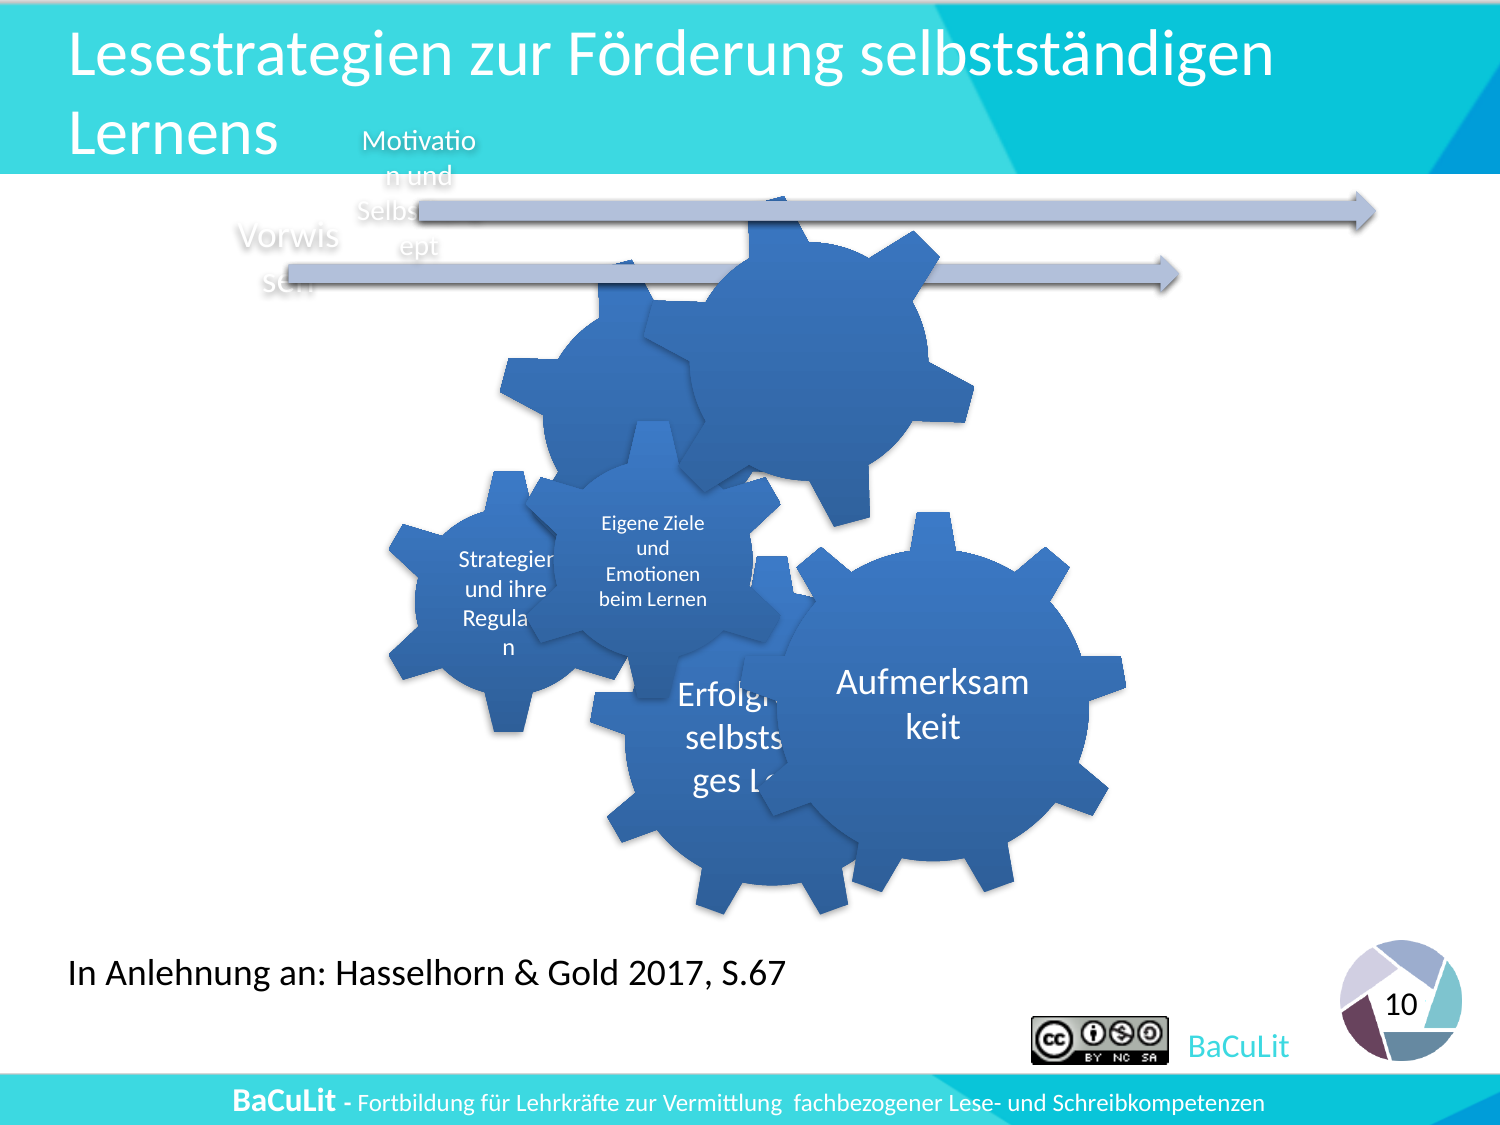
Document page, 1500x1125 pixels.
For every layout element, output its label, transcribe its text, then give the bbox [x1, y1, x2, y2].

picture [1031, 1016, 1169, 1065]
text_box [64, 255, 1180, 923]
title Lesestrategien zur Förderung selbstständigen Lernens [53, 1, 1354, 176]
picture [0, 1073, 1500, 1125]
text_box In Anlehnung an: Hasselhorn & Gold 2017, S.67 [53, 940, 1247, 1001]
picture [0, 0, 1500, 174]
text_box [170, 191, 1377, 901]
picture [1340, 940, 1462, 1061]
